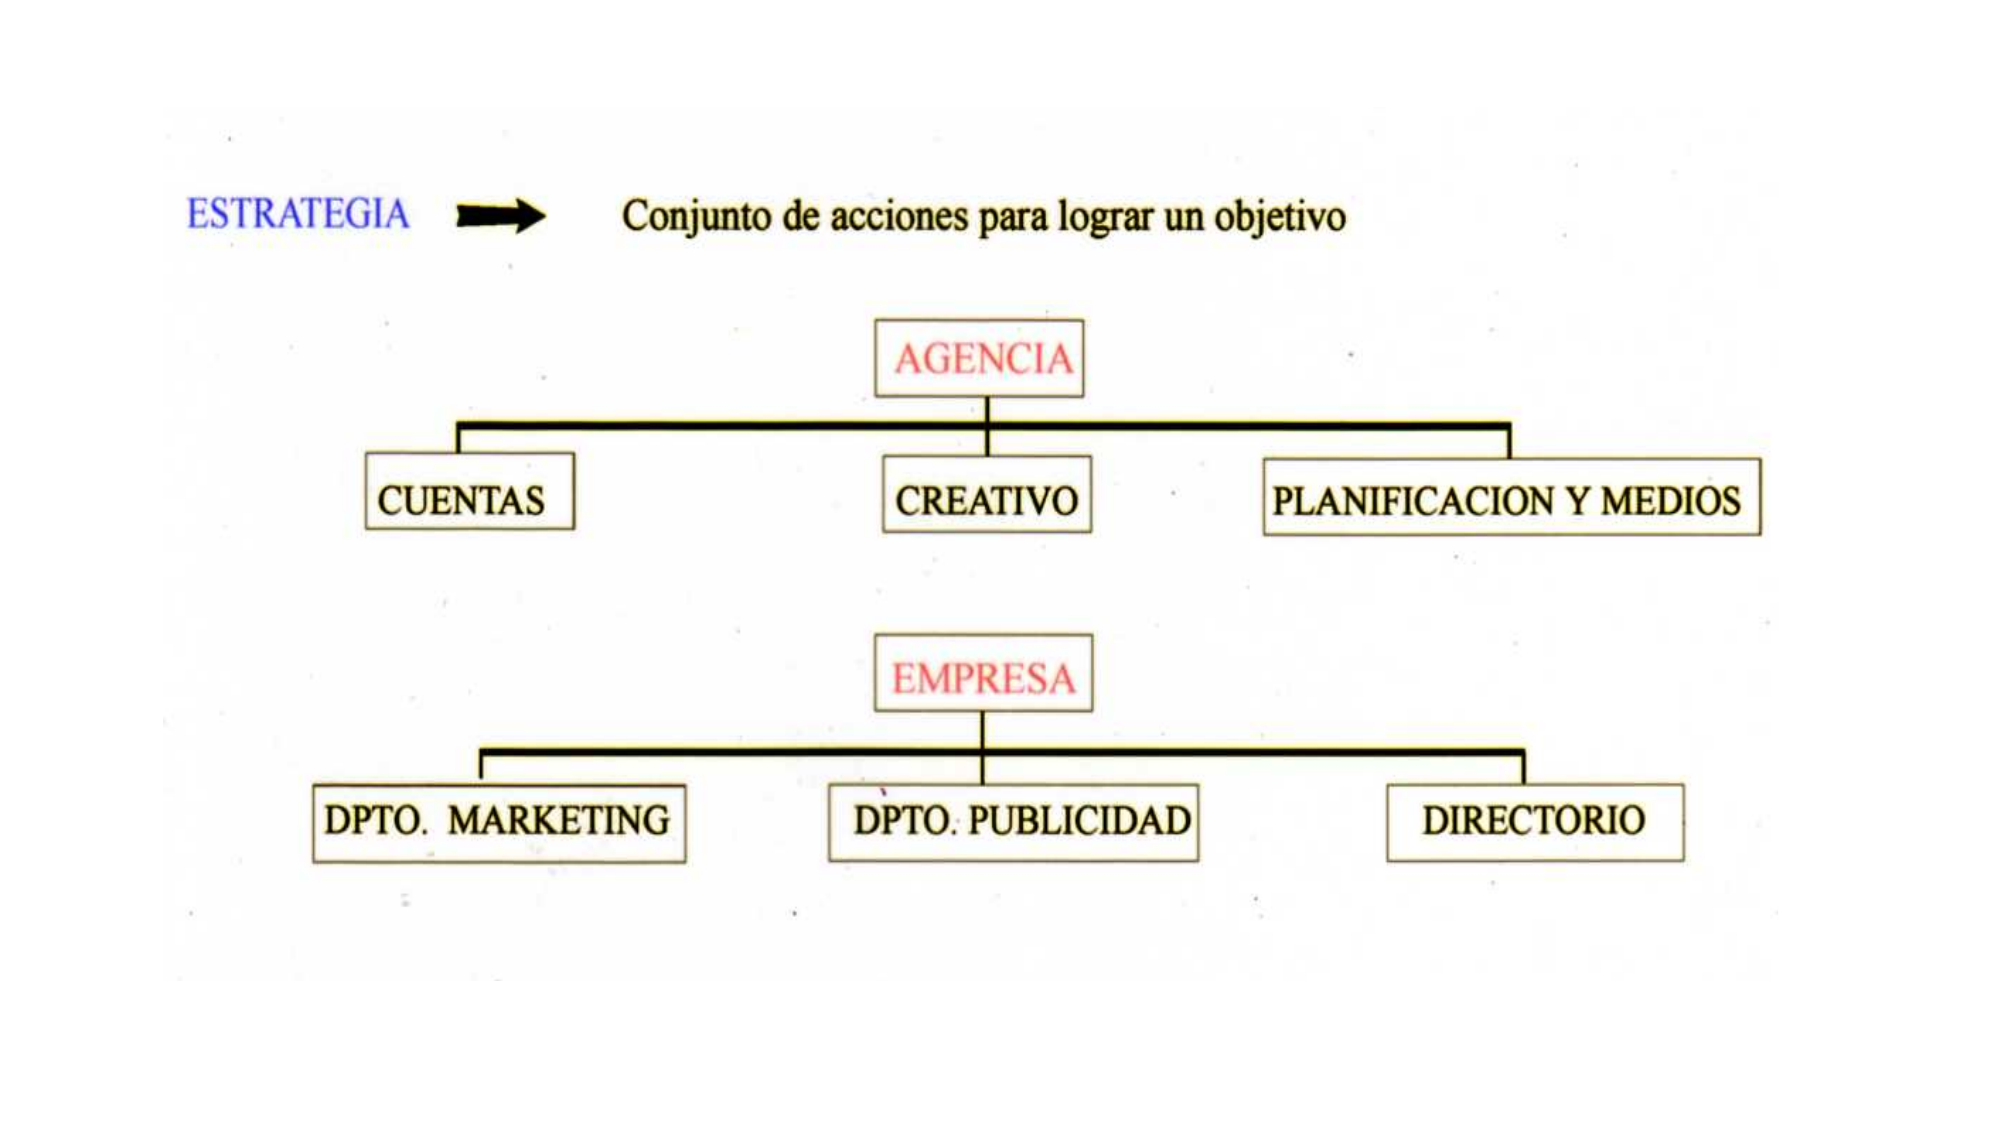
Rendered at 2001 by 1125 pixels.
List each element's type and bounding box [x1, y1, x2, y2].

picture [163, 107, 1779, 981]
